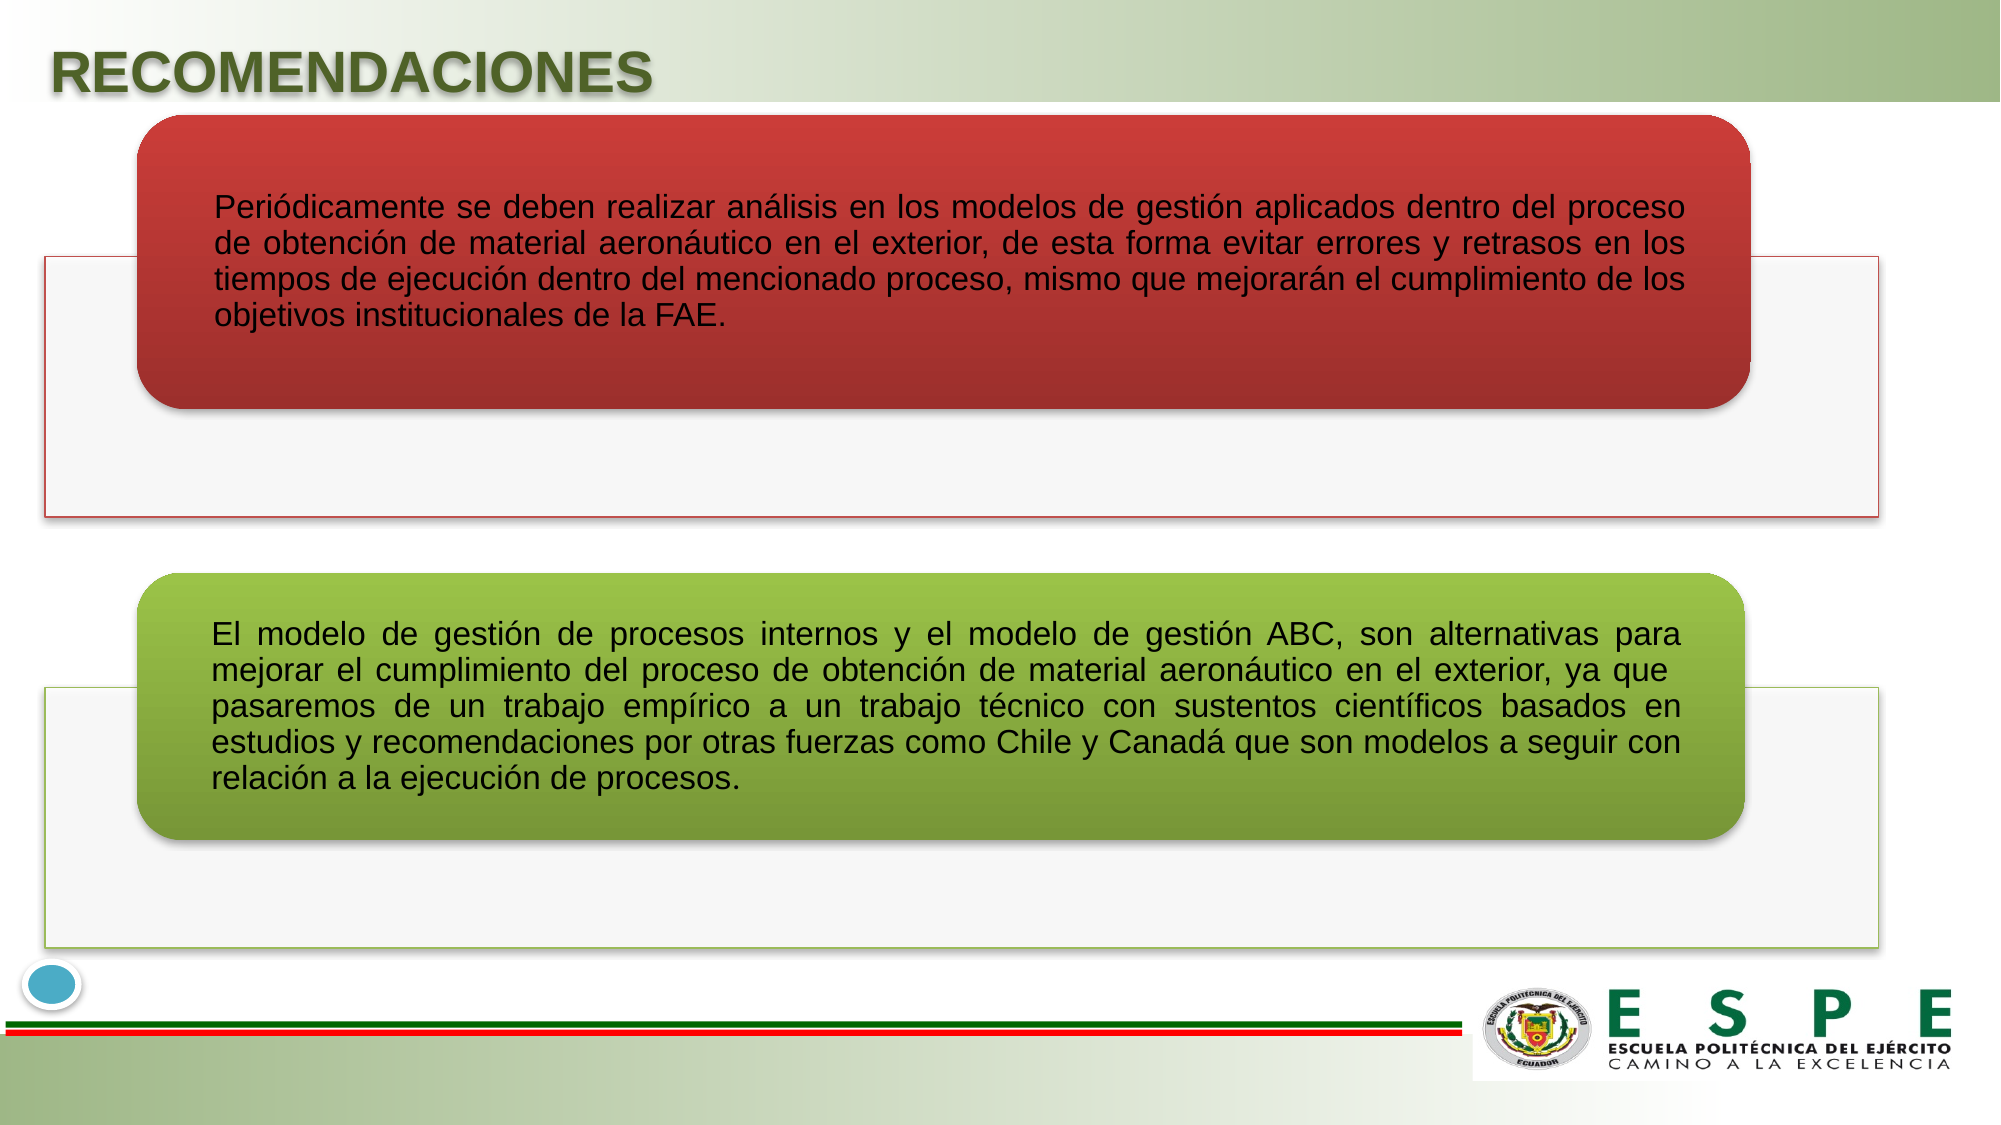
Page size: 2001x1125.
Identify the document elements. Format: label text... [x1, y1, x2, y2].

picture [1472, 976, 1977, 1081]
text_box [21, 961, 82, 1011]
text_box RECOMENDACIONES [24, 28, 1278, 111]
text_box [44, 109, 1879, 954]
